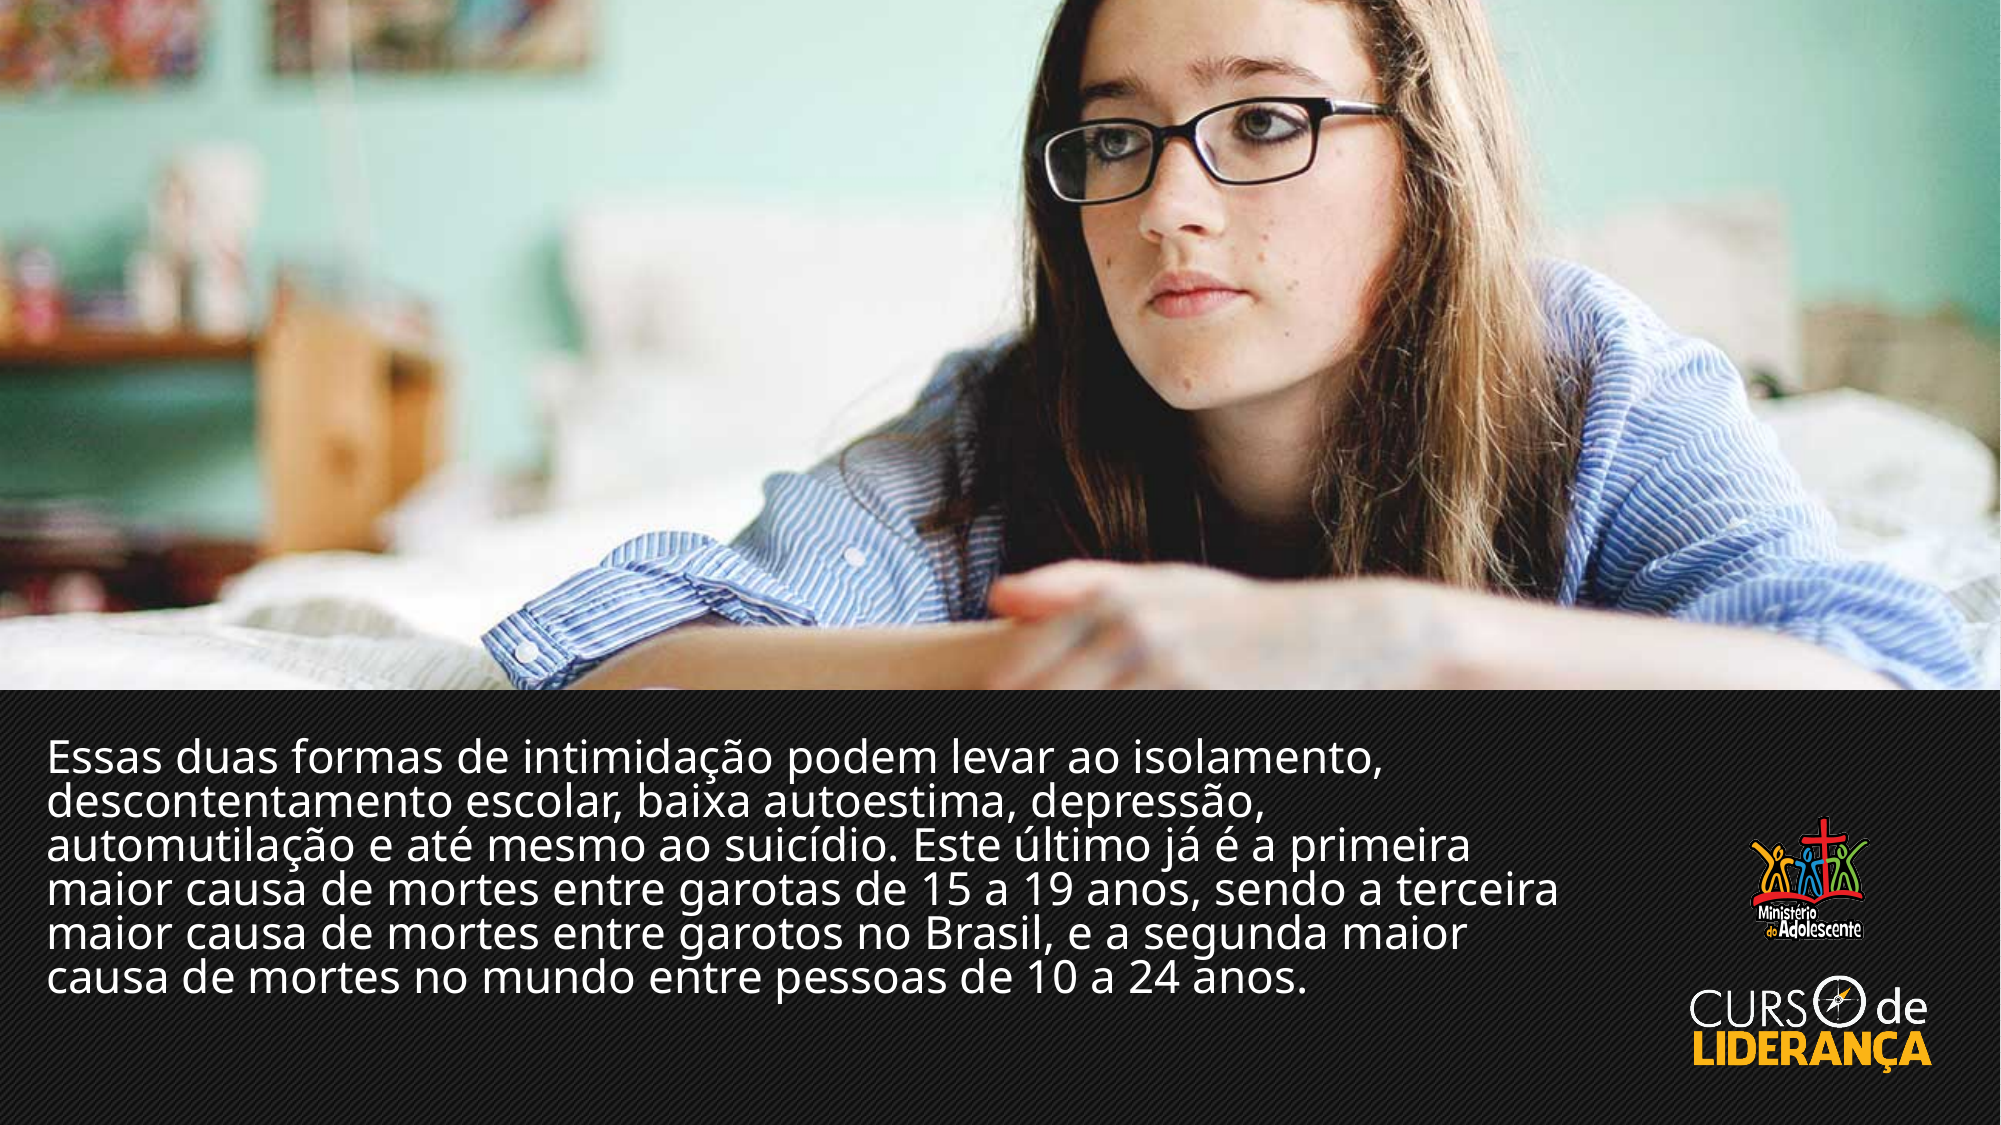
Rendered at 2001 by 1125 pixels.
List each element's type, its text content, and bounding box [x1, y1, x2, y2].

list Essas duas formas de intimidação podem levar ao isolamento, descontentamento escolar, baixa autoestima, depressão, automutilação e até mesmo ao suicídio. Este último já é a primeira maior causa de mortes entre garotas de 15 a 19 anos, sendo a terceira maior causa de mortes entre garotos no Brasil, e a segunda maior causa de mortes no mundo entre pessoas de 10 a 24 anos. [38, 730, 1587, 1083]
picture [0, 0, 2001, 1125]
